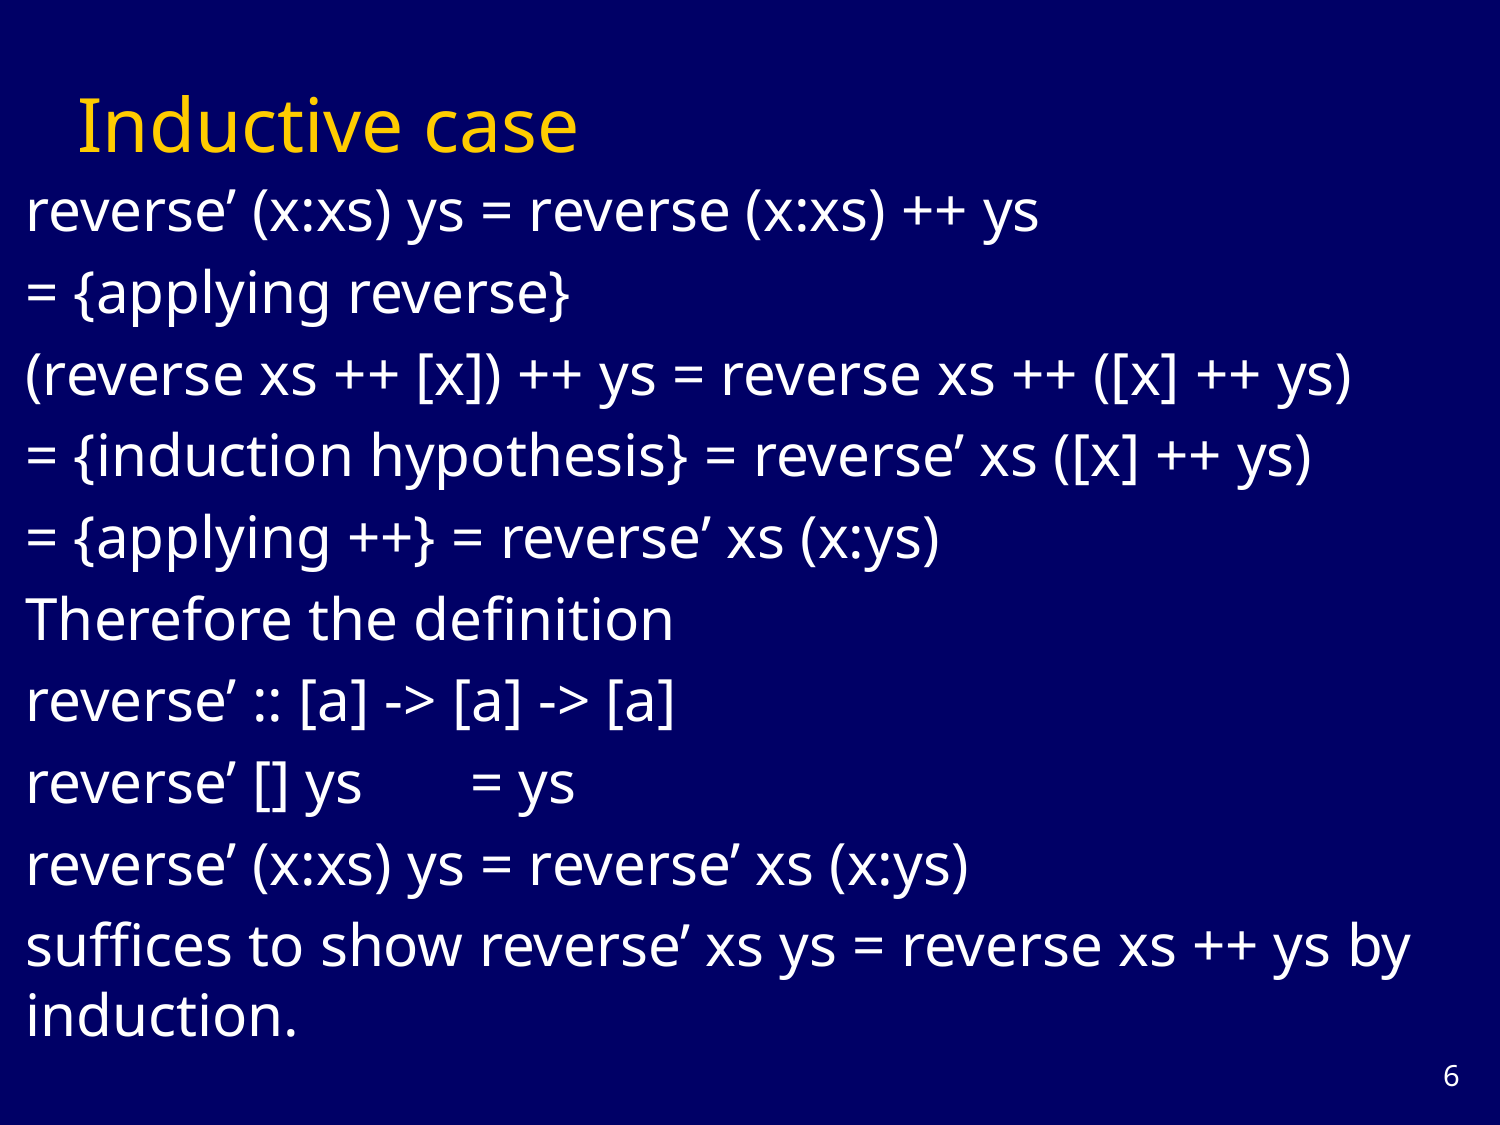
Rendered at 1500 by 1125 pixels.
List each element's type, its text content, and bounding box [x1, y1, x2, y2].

slide_number 5 [1374, 1049, 1476, 1101]
title Inductive case [62, 62, 1338, 166]
list reverse’ (x:xs) ys = reverse (x:xs) ++ ys = {applying reverse} (reverse xs ++ [x]) ++ ys = reverse xs ++ ([x] ++ ys) = {induction hypothesis} = reverse’ xs ([x] ++ ys) = {applying ++} = reverse’ xs (x:ys) Therefore the definition reverse’ :: [a] -> [a] -> [a] reverse’ [] ys = ys reverse’ (x:xs) ys = reverse’ xs (x:ys) suffices to show reverse’ xs ys = reverse xs ++ ys by induction. [10, 166, 1500, 1091]
